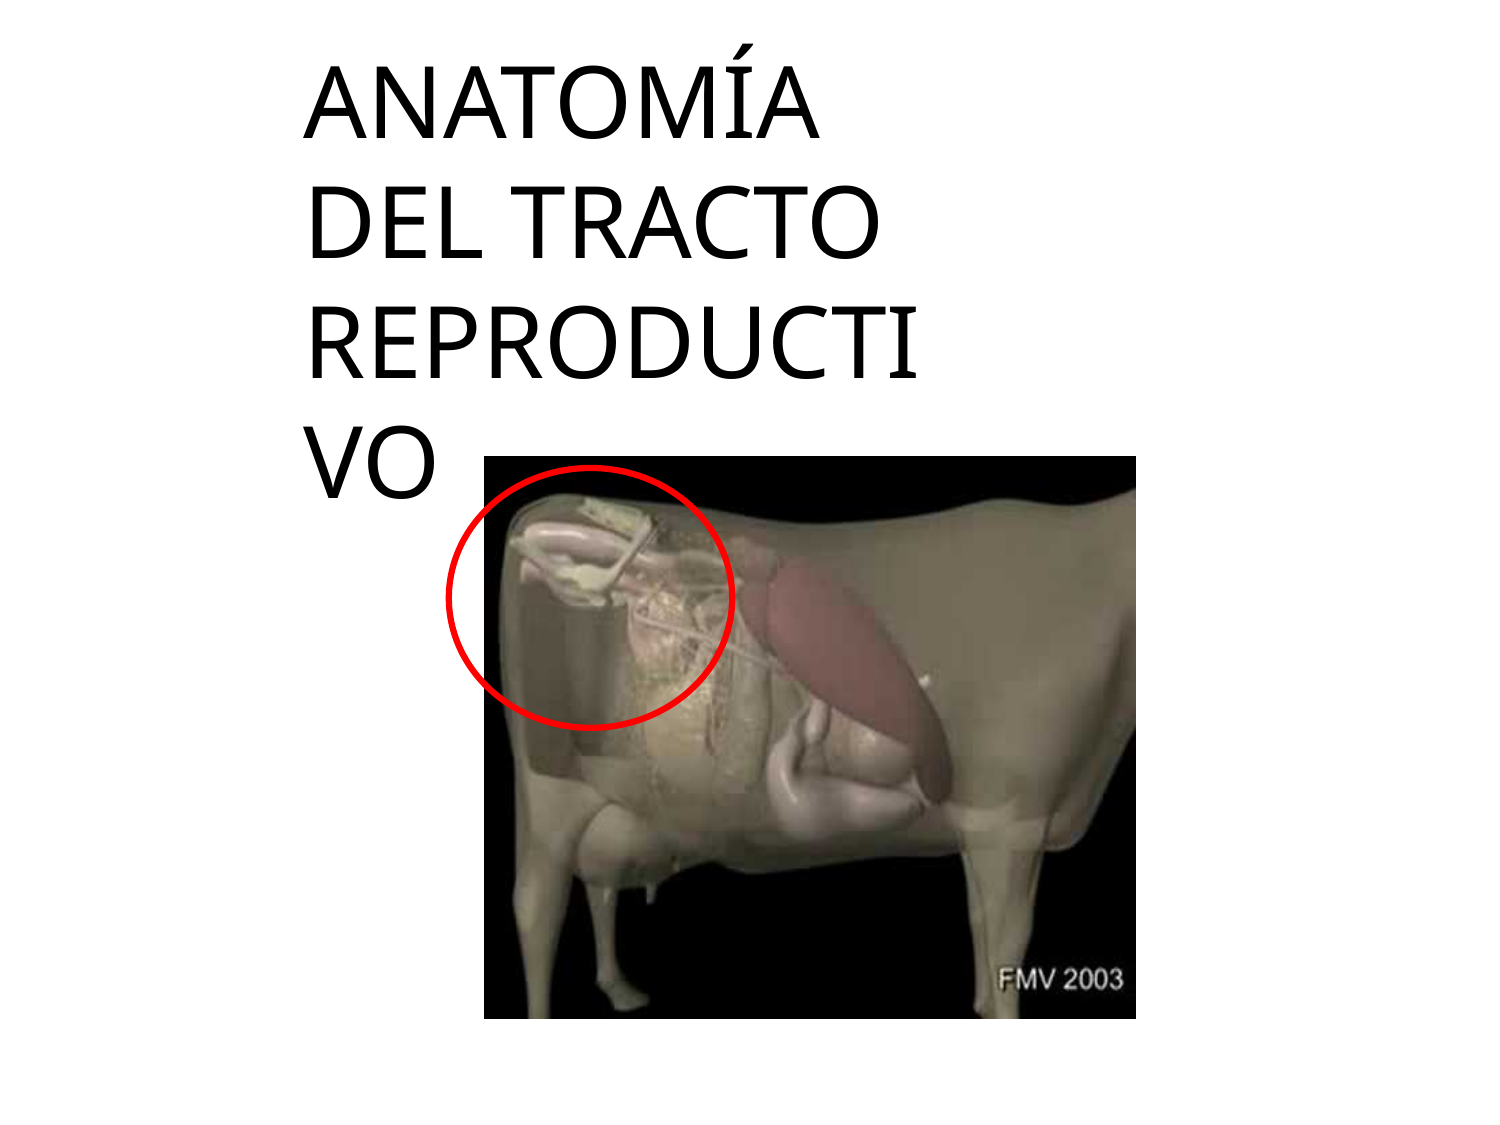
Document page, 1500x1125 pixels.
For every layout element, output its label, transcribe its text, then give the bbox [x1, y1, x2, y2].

text_box ANATOMÍA DEL TRACTO REPRODUCTIVO [289, 30, 958, 526]
text_box [447, 510, 484, 686]
picture [484, 456, 1136, 1019]
